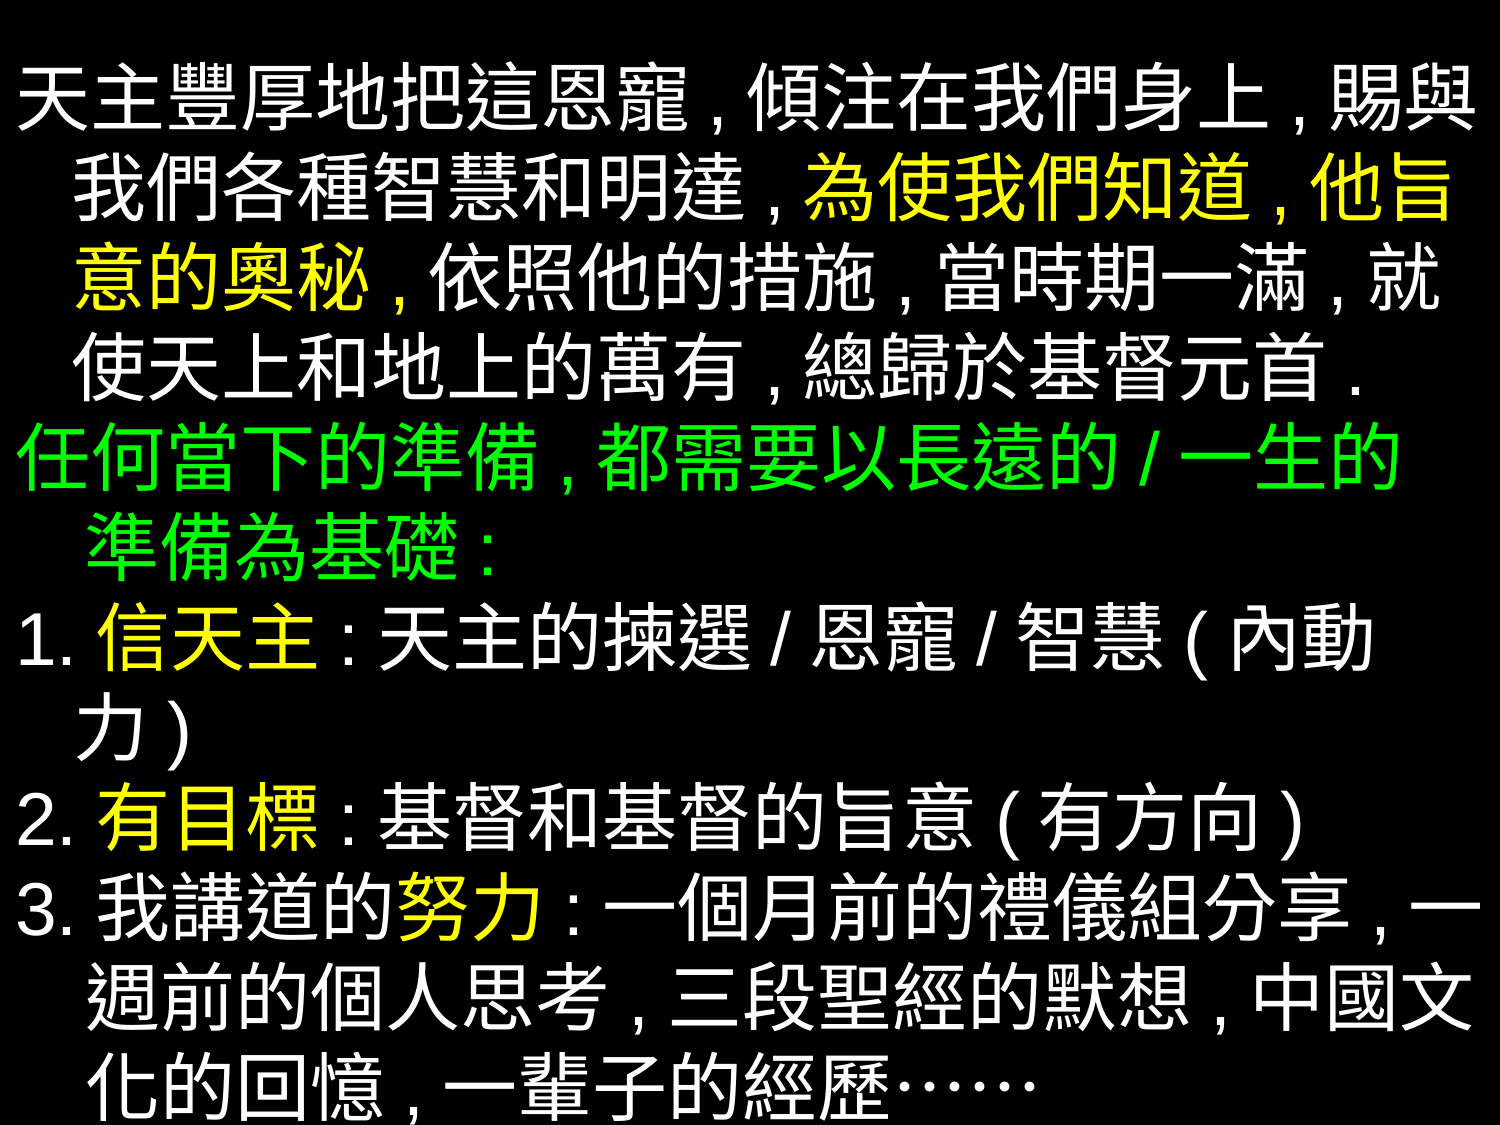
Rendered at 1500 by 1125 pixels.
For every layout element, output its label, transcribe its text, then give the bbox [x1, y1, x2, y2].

list 天主豐厚地把這恩寵,傾注在我們身上,賜與我們各種智慧和明達,為使我們知道,他旨意的奧秘,依照他的措施,當時期一滿,就使天上和地上的萬有,總歸於基督元首. 任何當下的準備,都需要以長遠的/一生的 準備為基礎: 1.信天主:天主的揀選/恩寵/智慧(內動力) 2.有目標:基督和基督的旨意(有方向) 3.我講道的努力:一個月前的禮儀組分享,一週前的個人思考,三段聖經的默想,中國文化的回憶,一輩子的經歷…… [0, 42, 1500, 1125]
